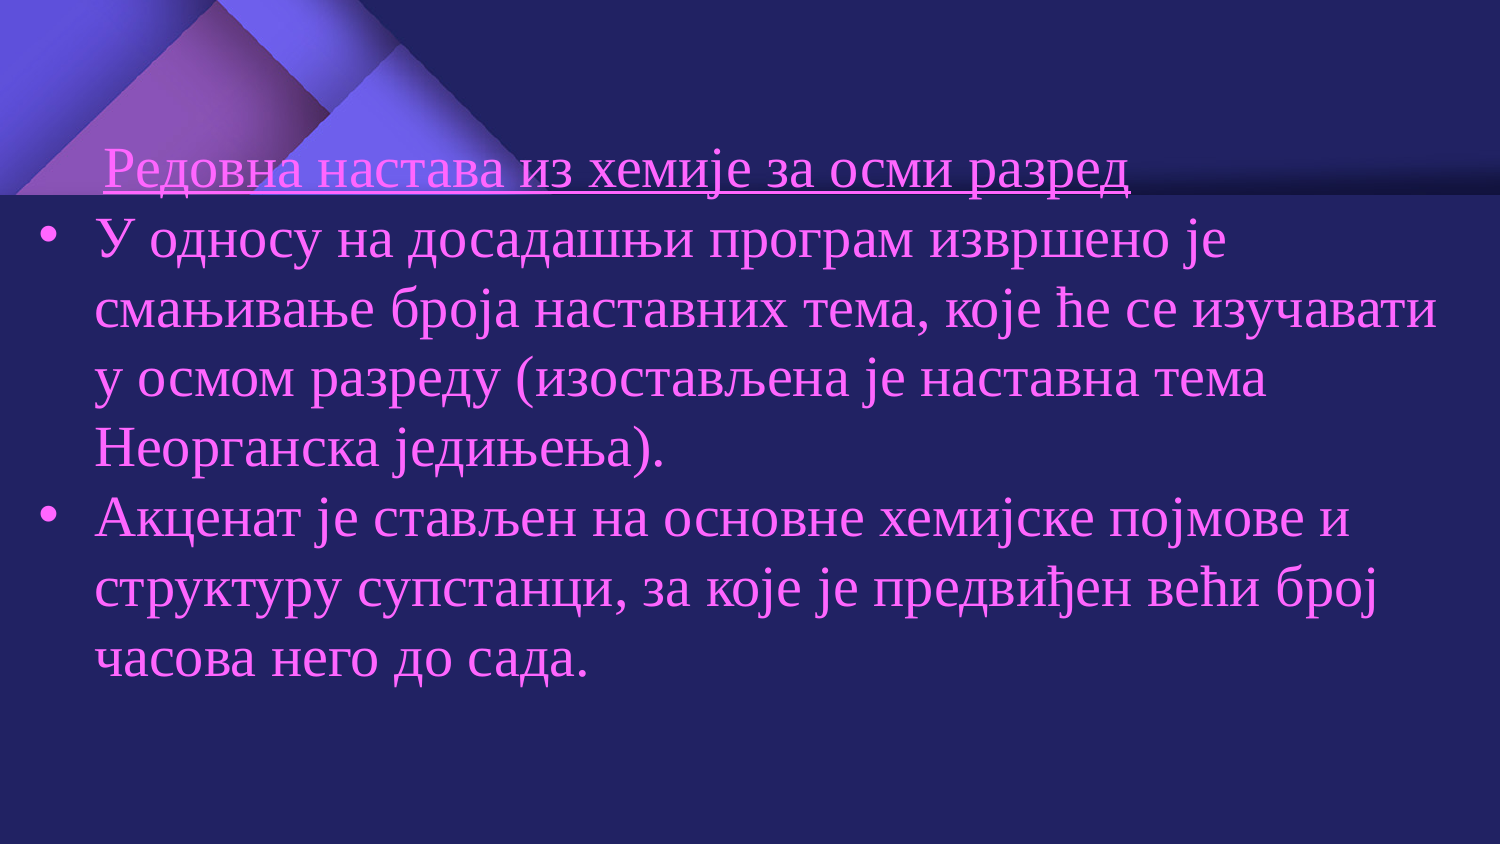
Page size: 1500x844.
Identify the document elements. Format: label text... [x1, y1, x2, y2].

picture [0, 0, 1500, 844]
text_box Редовна настава из хемије за осми разред У односу на досадашњи програм извршено је смањивање броја наставних тема, које ће се изучавати у осмом разреду (изостављена је наставна тема Неорганска једињења). Акценат је стављен на основне хемијске појмове и структуру супстанци, за које је предвиђен већи број часова него до сада. [23, 121, 1477, 766]
